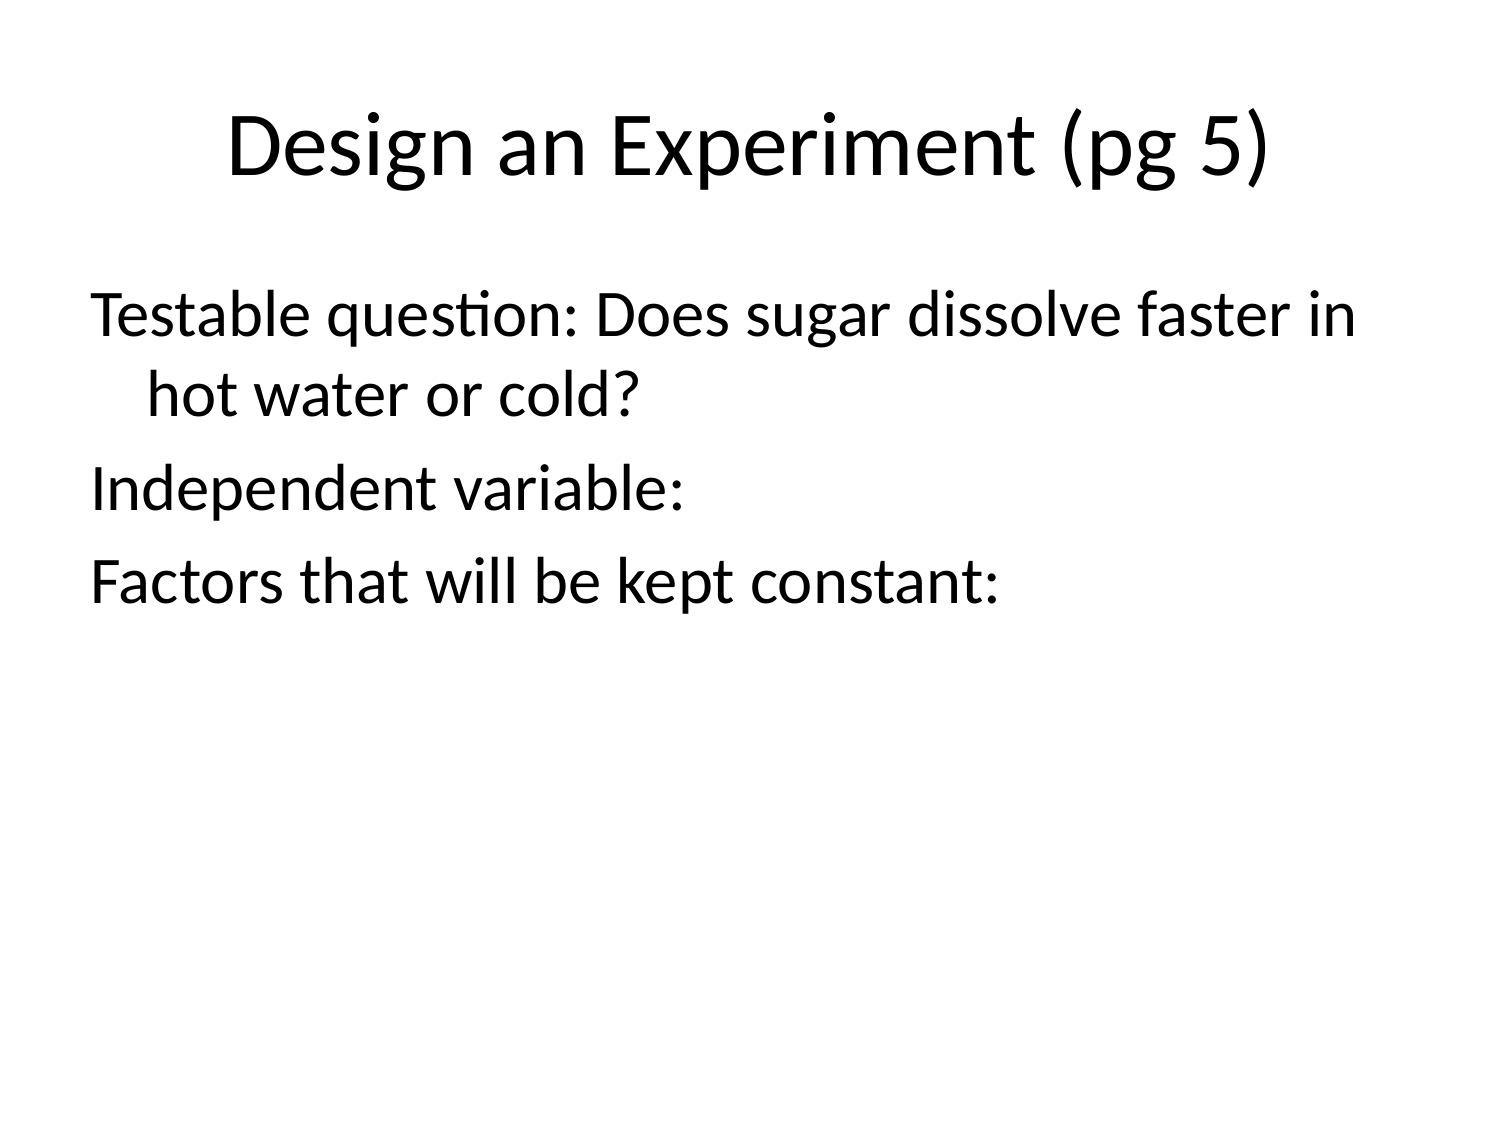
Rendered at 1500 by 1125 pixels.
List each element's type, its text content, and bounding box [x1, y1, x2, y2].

list Testable question: Does sugar dissolve faster in hot water or cold? Independent variable: Factors that will be kept constant: [75, 262, 1425, 1005]
title Design an Experiment (pg 5) [75, 45, 1425, 233]
